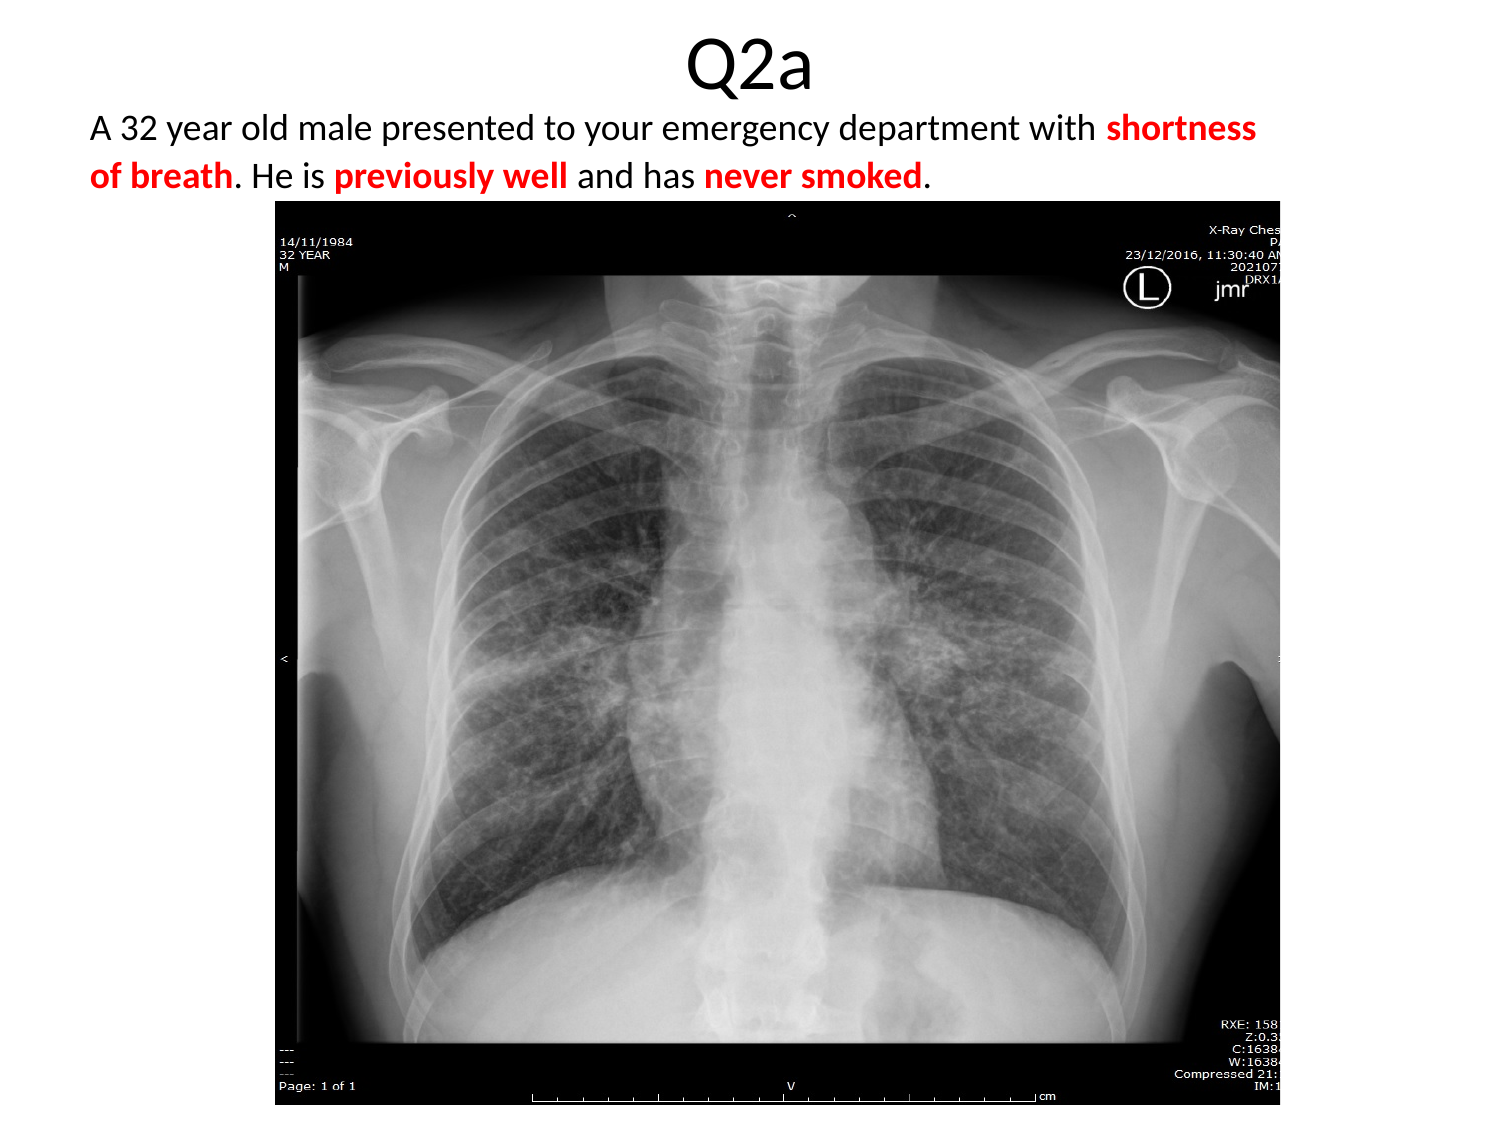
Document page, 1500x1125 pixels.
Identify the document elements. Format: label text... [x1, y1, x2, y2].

text_box A 32 year old male presented to your emergency department with shortness of breath. He is previously well and has never smoked. [74, 92, 1281, 249]
title Q2a [75, 3, 1425, 113]
picture [268, 201, 1281, 1107]
